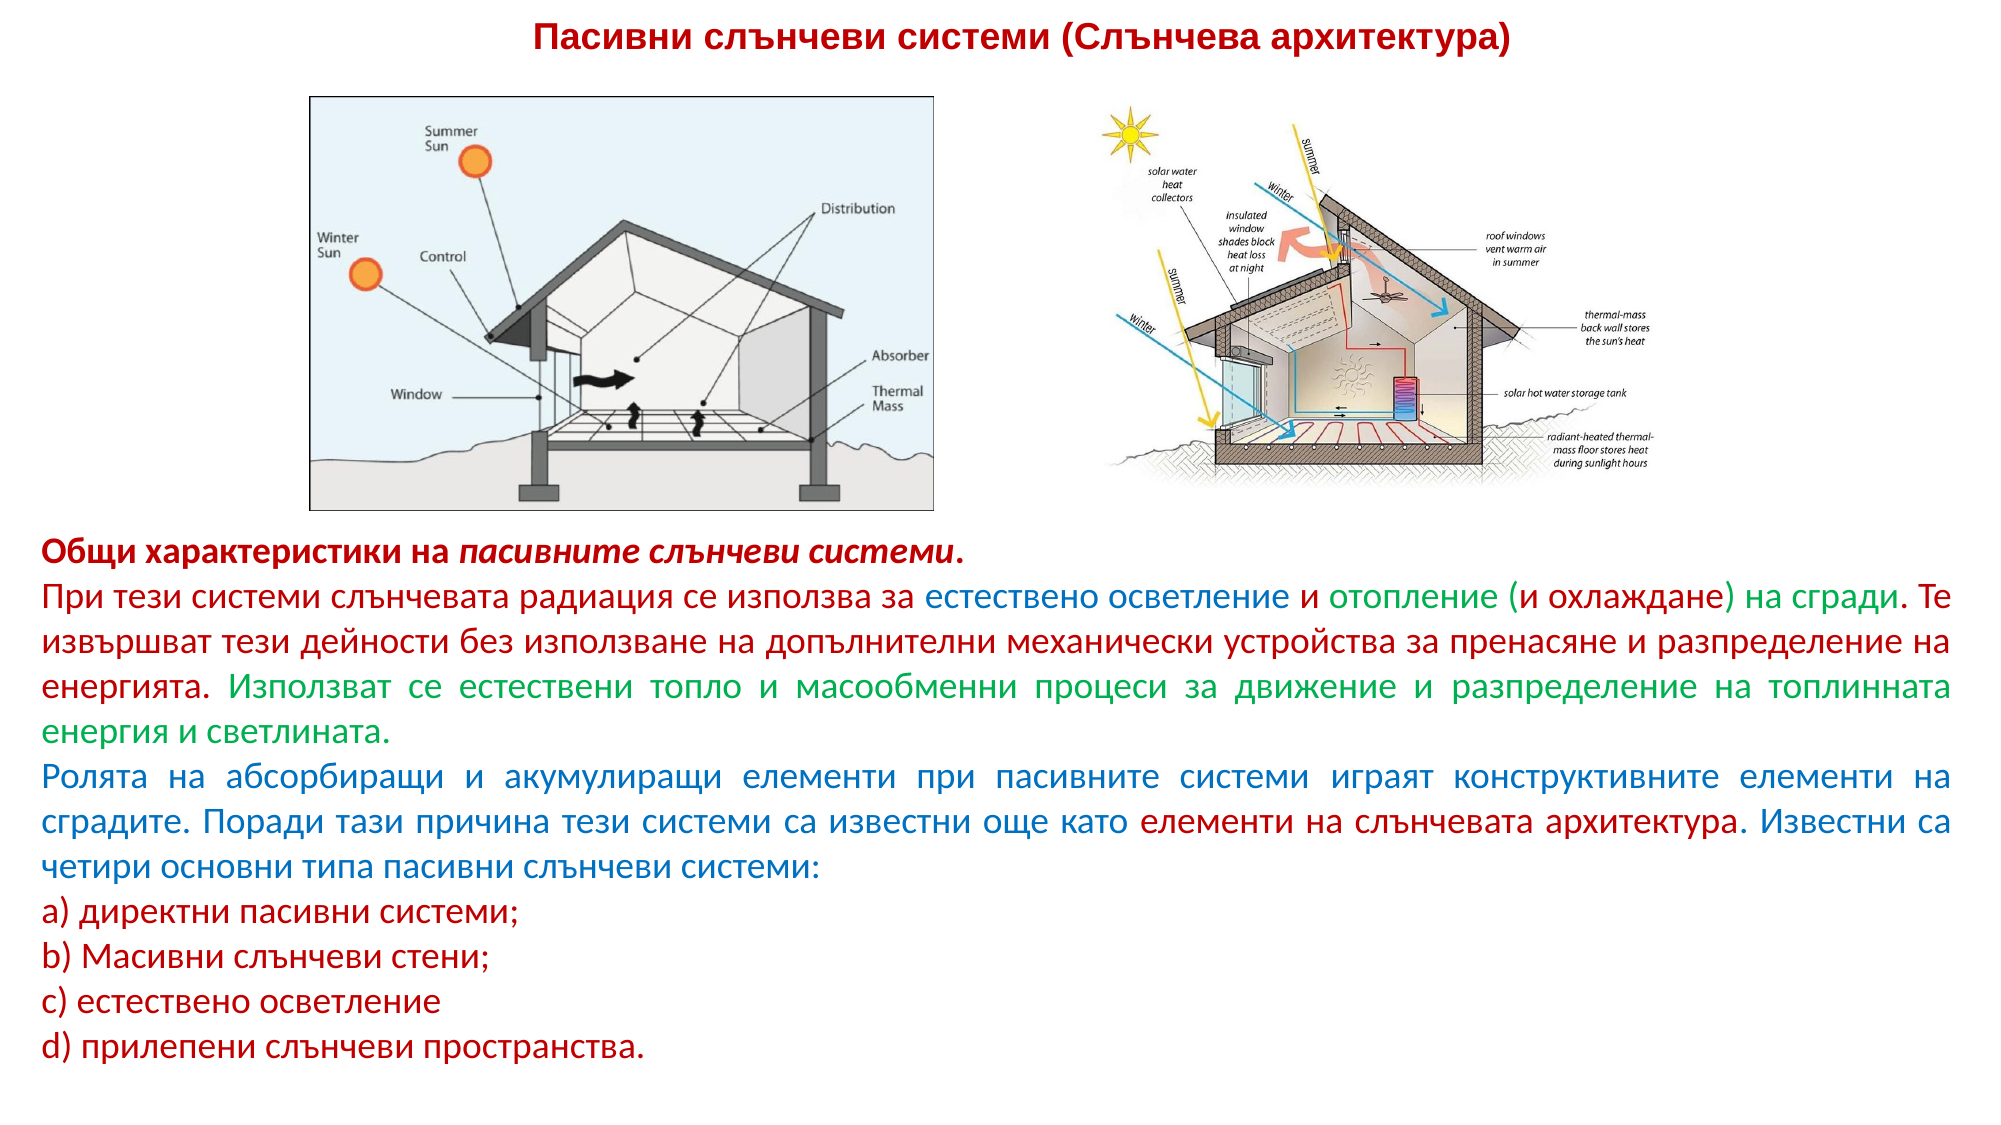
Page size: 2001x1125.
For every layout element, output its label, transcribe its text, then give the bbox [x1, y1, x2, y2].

picture [1086, 100, 1663, 489]
text_box Общи характеристики на пасивните слънчеви системи. При тези системи слънчевата радиация се използва за естествено осветление и отопление (и охлаждане) на сгради. Те извършват тези дейности без използване на допълнителни механически устройства за пренасяне и разпределение на енергията. Използват се естествени топло и масообменни процеси за движение и разпределение на топлинната енергия и светлината. Ролята на абсорбиращи и акумулиращи елементи при пасивните системи играят конструктивните елементи на сградите. Поради тази причина тези системи са известни още като елементи на слънчевата архитектура. Известни са четири основни типа пасивни слънчеви системи: а) директни пасивни системи; b) Масивни слънчеви стени; c) естествено осветление d) прилепени слънчеви пространства. [26, 519, 1967, 1074]
picture [309, 96, 934, 511]
text_box Пасивни слънчеви системи (Слънчева архитектура) [518, 4, 1746, 65]
